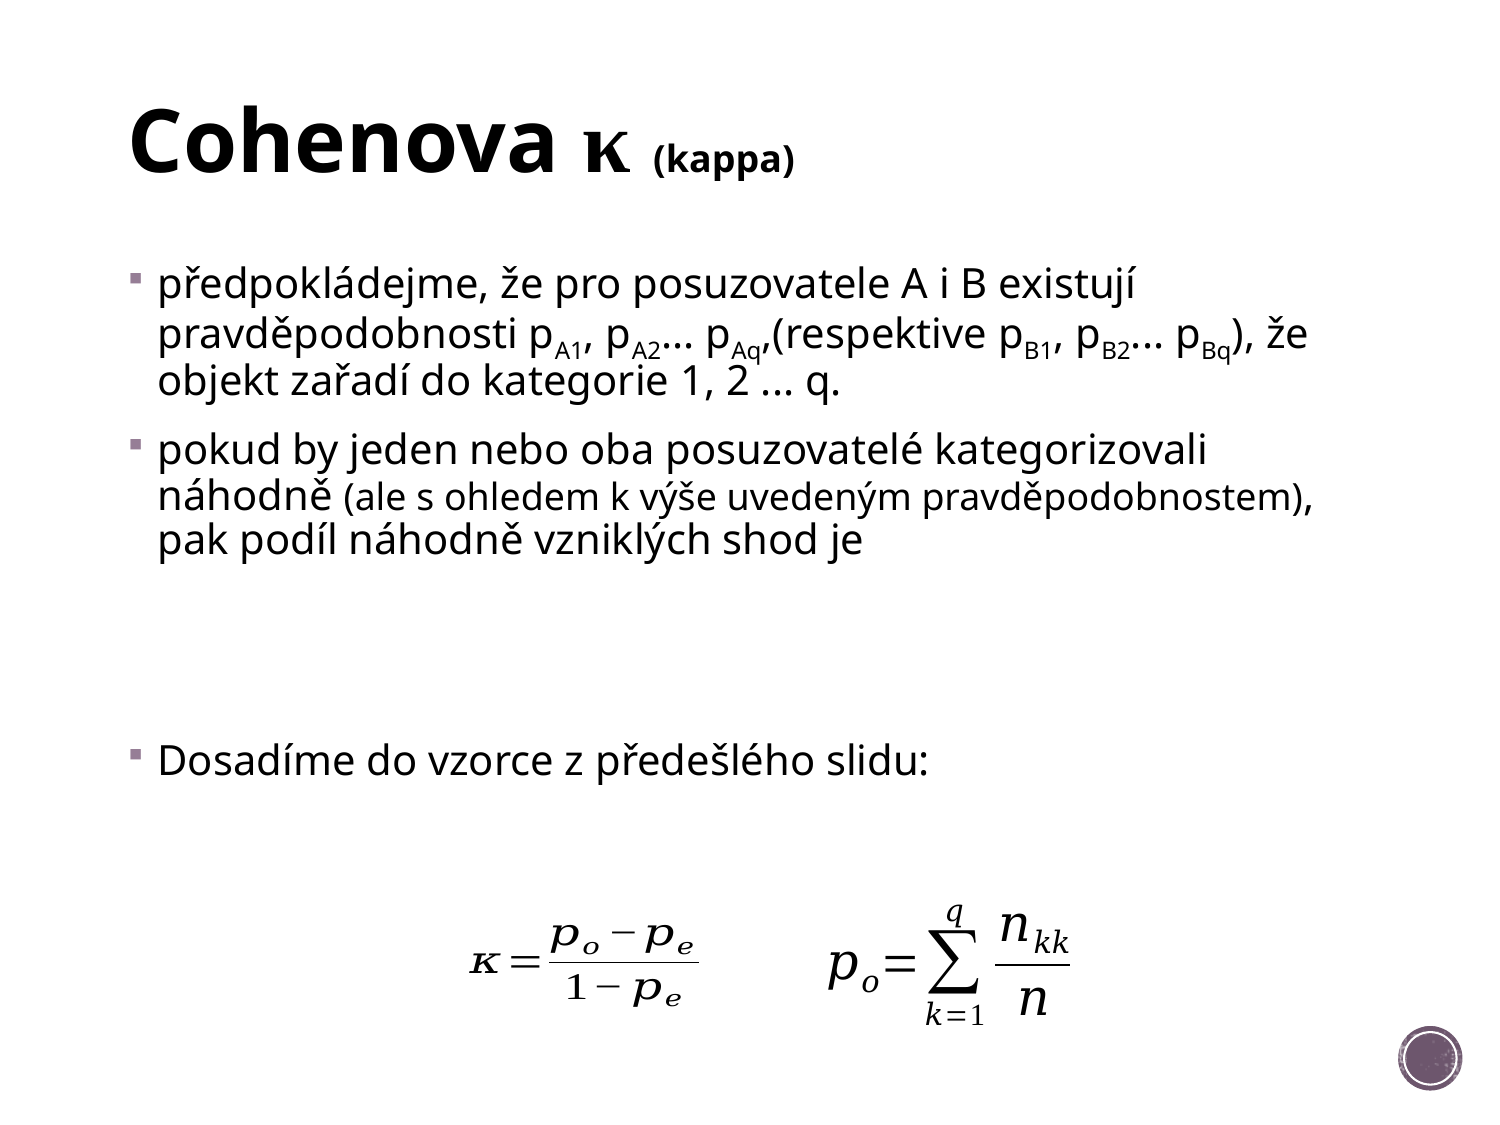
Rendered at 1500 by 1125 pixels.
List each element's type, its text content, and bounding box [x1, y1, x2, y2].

title Cohenova κ (kappa) [112, 79, 1388, 209]
